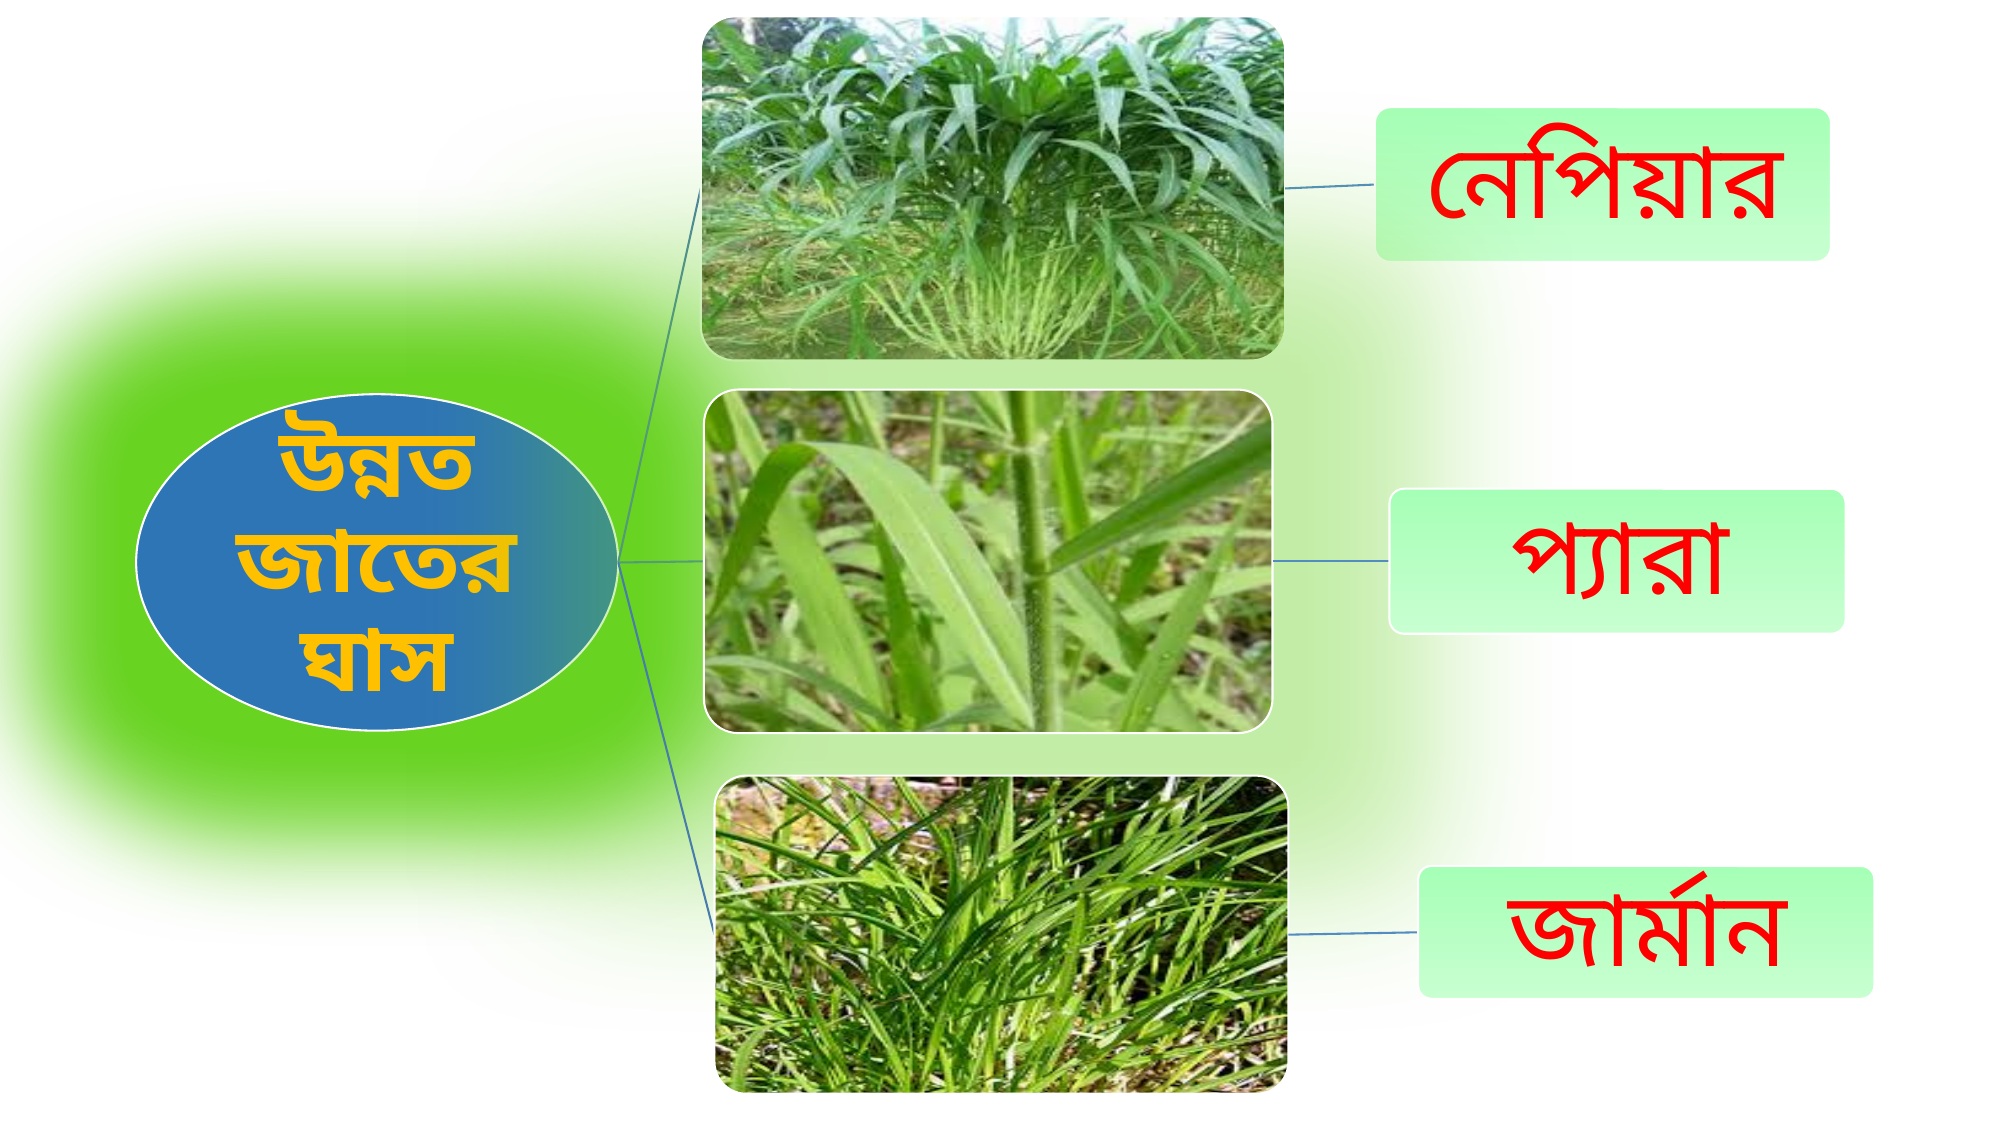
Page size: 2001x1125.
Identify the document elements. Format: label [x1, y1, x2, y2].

text_box [51, 16, 1943, 1107]
